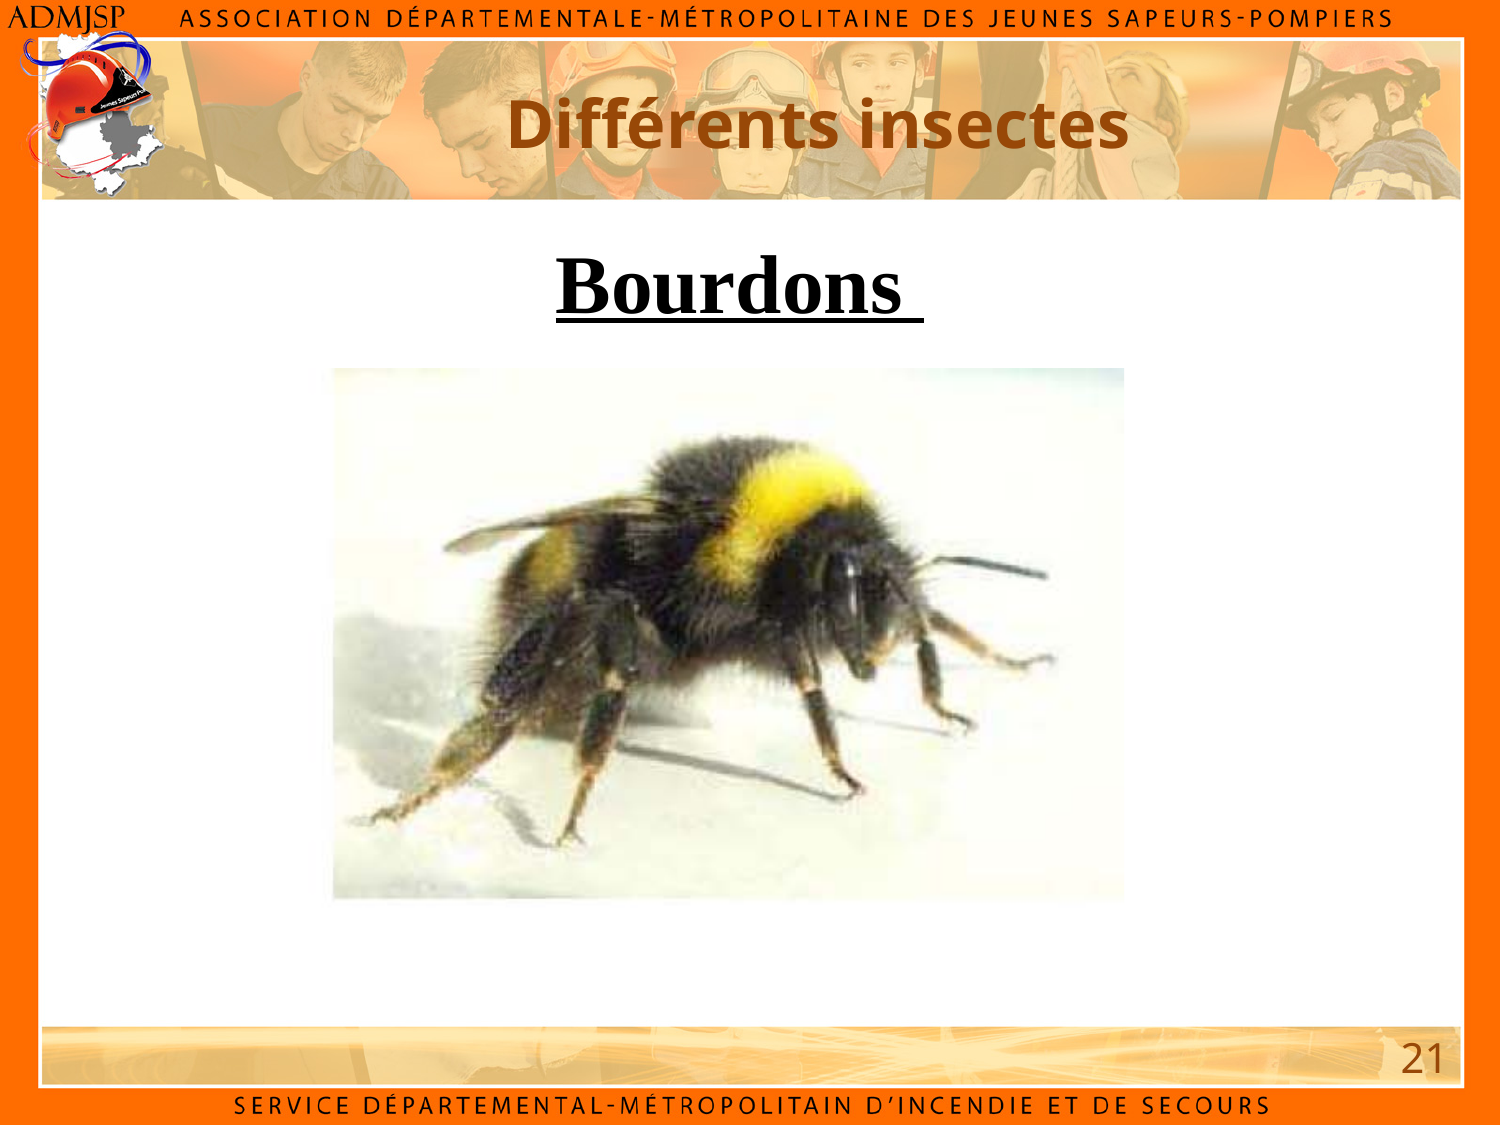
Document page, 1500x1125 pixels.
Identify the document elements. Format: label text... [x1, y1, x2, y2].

title Différents insectes [183, 45, 1454, 200]
text_box 21 [1113, 1029, 1464, 1090]
text_box Bourdons [67, 215, 1412, 338]
picture [0, 0, 1500, 1125]
